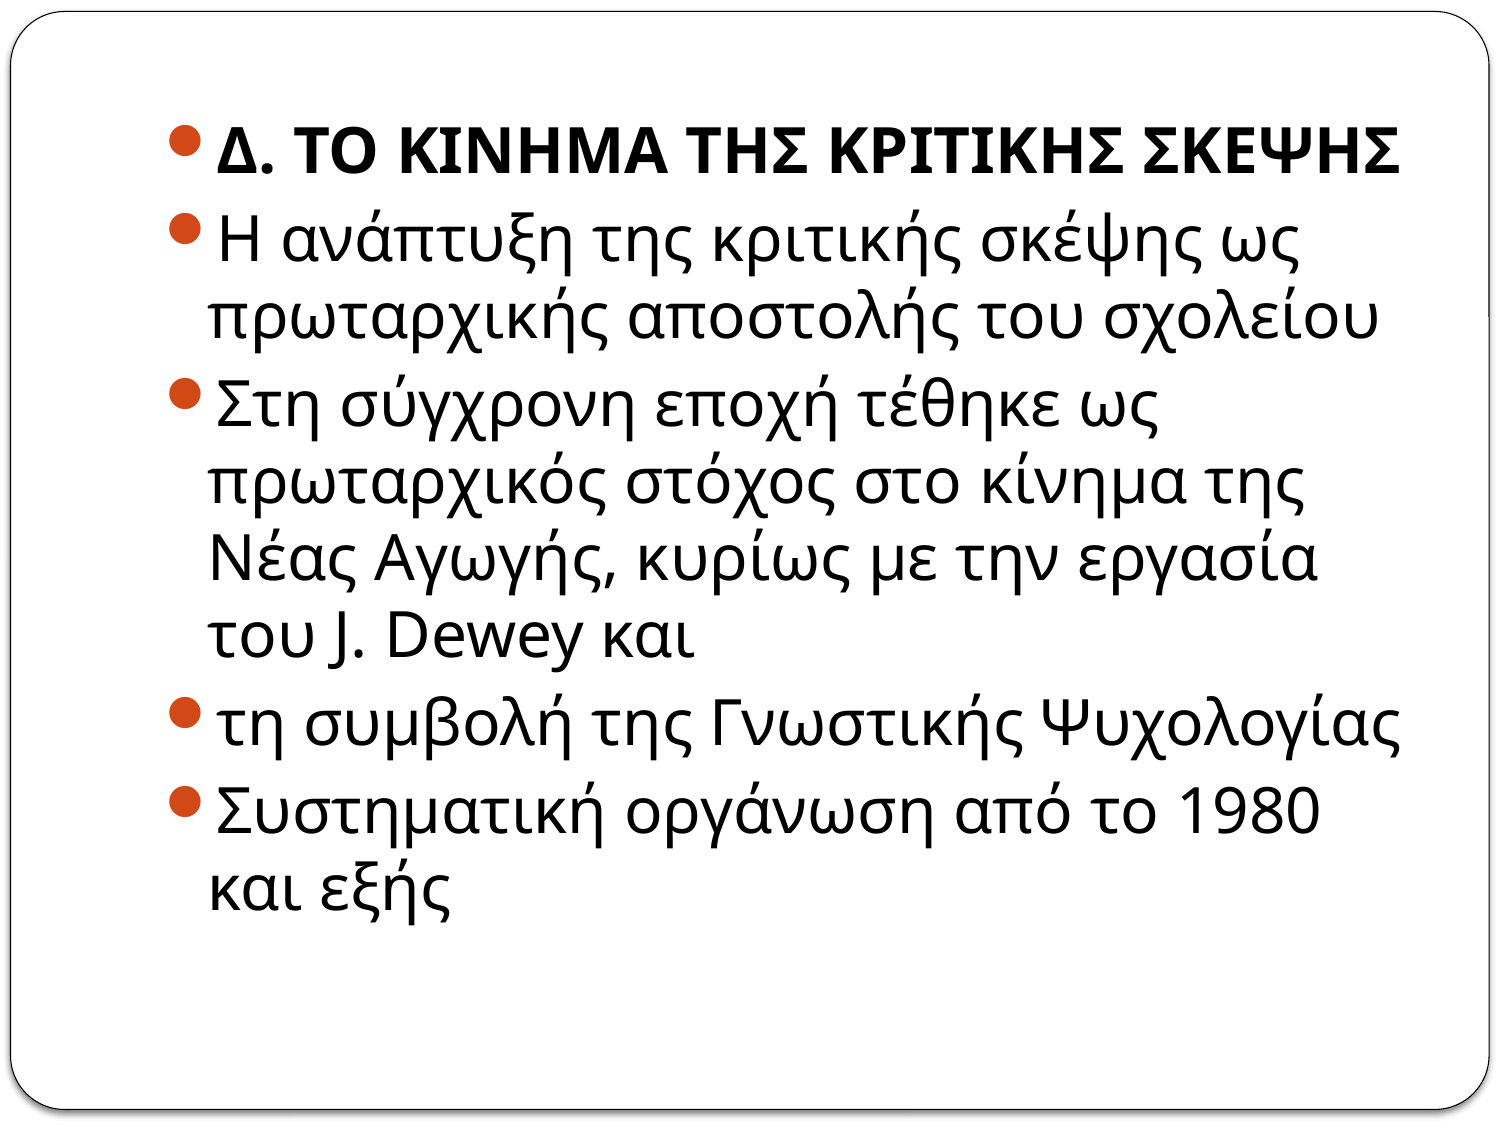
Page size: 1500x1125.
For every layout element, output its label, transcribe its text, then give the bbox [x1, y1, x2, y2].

list Δ. ΤΟ ΚΙΝΗΜΑ ΤΗΣ ΚΡΙΤΙΚΗΣ ΣΚΕΨΗΣ Η ανάπτυξη της κριτικής σκέψης ως πρωταρχικής αποστολής του σχολείου Στη σύγχρονη εποχή τέθηκε ως πρωταρχικός στόχος στο κίνημα της Νέας Αγωγής, κυρίως με την εργασία του J. Dewey και τη συμβολή της Γνωστικής Ψυχολογίας Συστηματική οργάνωση από το 1980 και εξής [150, 101, 1425, 988]
